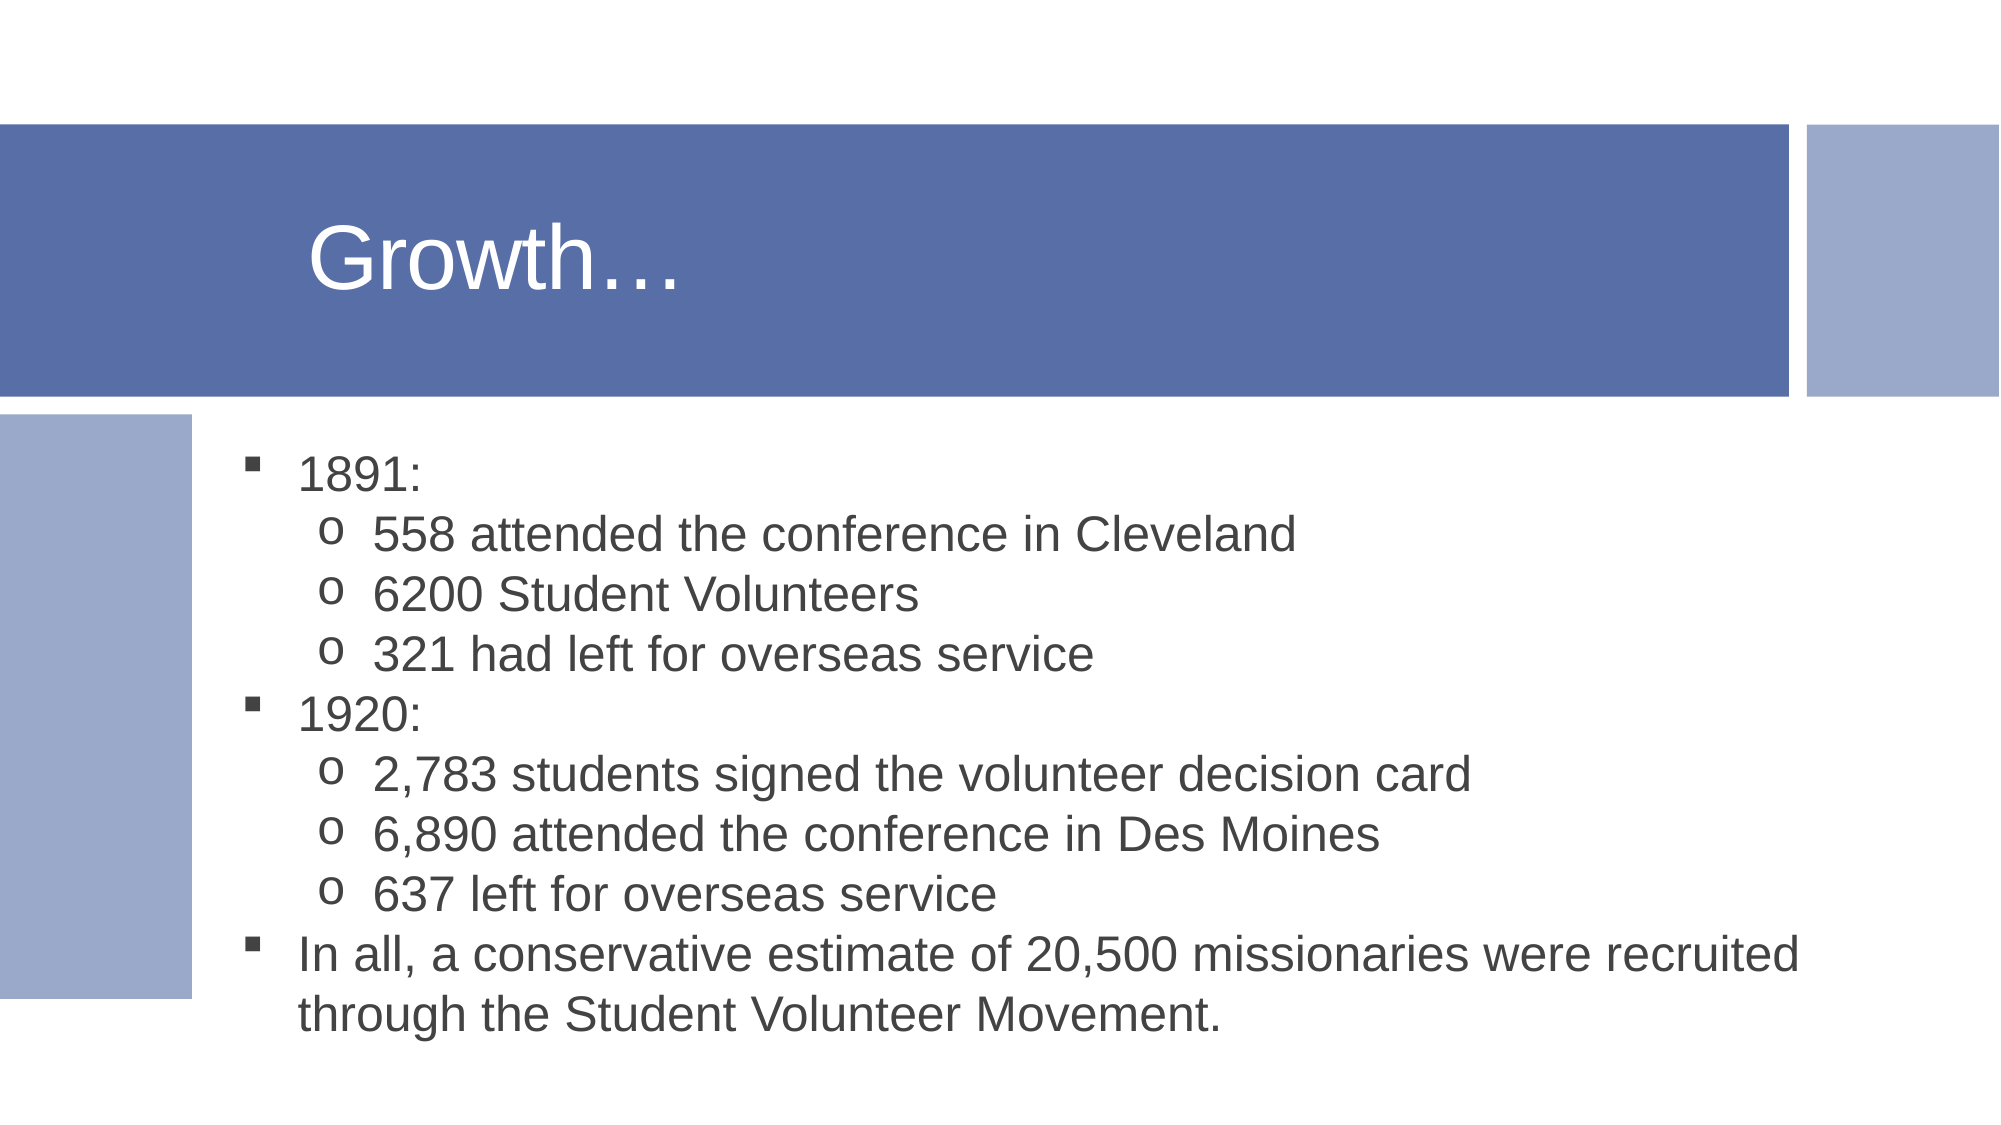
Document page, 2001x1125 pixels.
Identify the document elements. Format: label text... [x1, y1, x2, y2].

text_box 1891: 558 attended the conference in Cleveland 6200 Student Volunteers 321 had left for overseas service 1920: 2,783 students signed the volunteer decision card 6,890 attended the conference in Des Moines 637 left for overseas service In all, a conservative estimate of 20,500 missionaries were recruited through the Student Volunteer Movement. [226, 433, 1919, 1049]
title Growth… [292, 142, 1702, 378]
